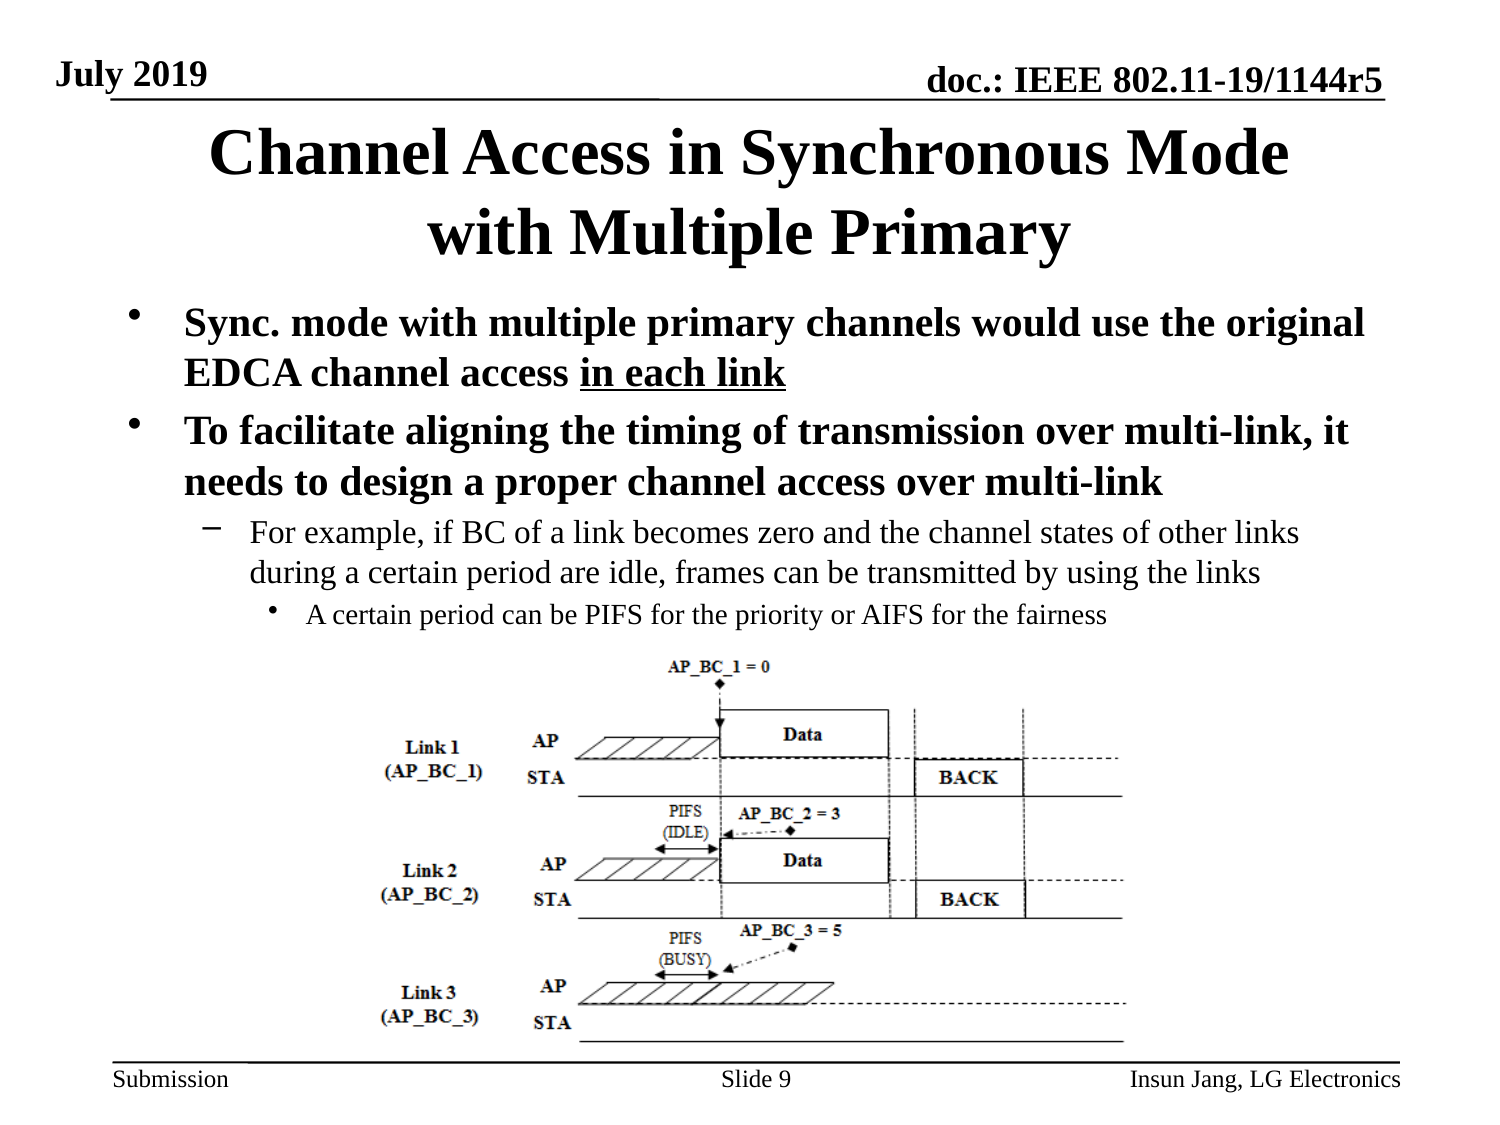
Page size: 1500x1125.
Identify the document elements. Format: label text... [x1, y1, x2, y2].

title Channel Access in Synchronous Mode with Multiple Primary [112, 112, 1388, 263]
footer Insun Jang, LG Electronics [1125, 1061, 1402, 1093]
picture [352, 649, 1127, 1045]
list Sync. mode with multiple primary channels would use the original EDCA channel access in each link To facilitate aligning the timing of transmission over multi-link, it needs to design a proper channel access over multi-link For example, if BC of a link becomes zero and the channel states of other links during a certain period are idle, frames can be transmitted by using the links A certain period can be PIFS for the priority or AIFS for the fairness [112, 287, 1388, 1000]
slide_number Slide 9 [712, 1061, 800, 1093]
